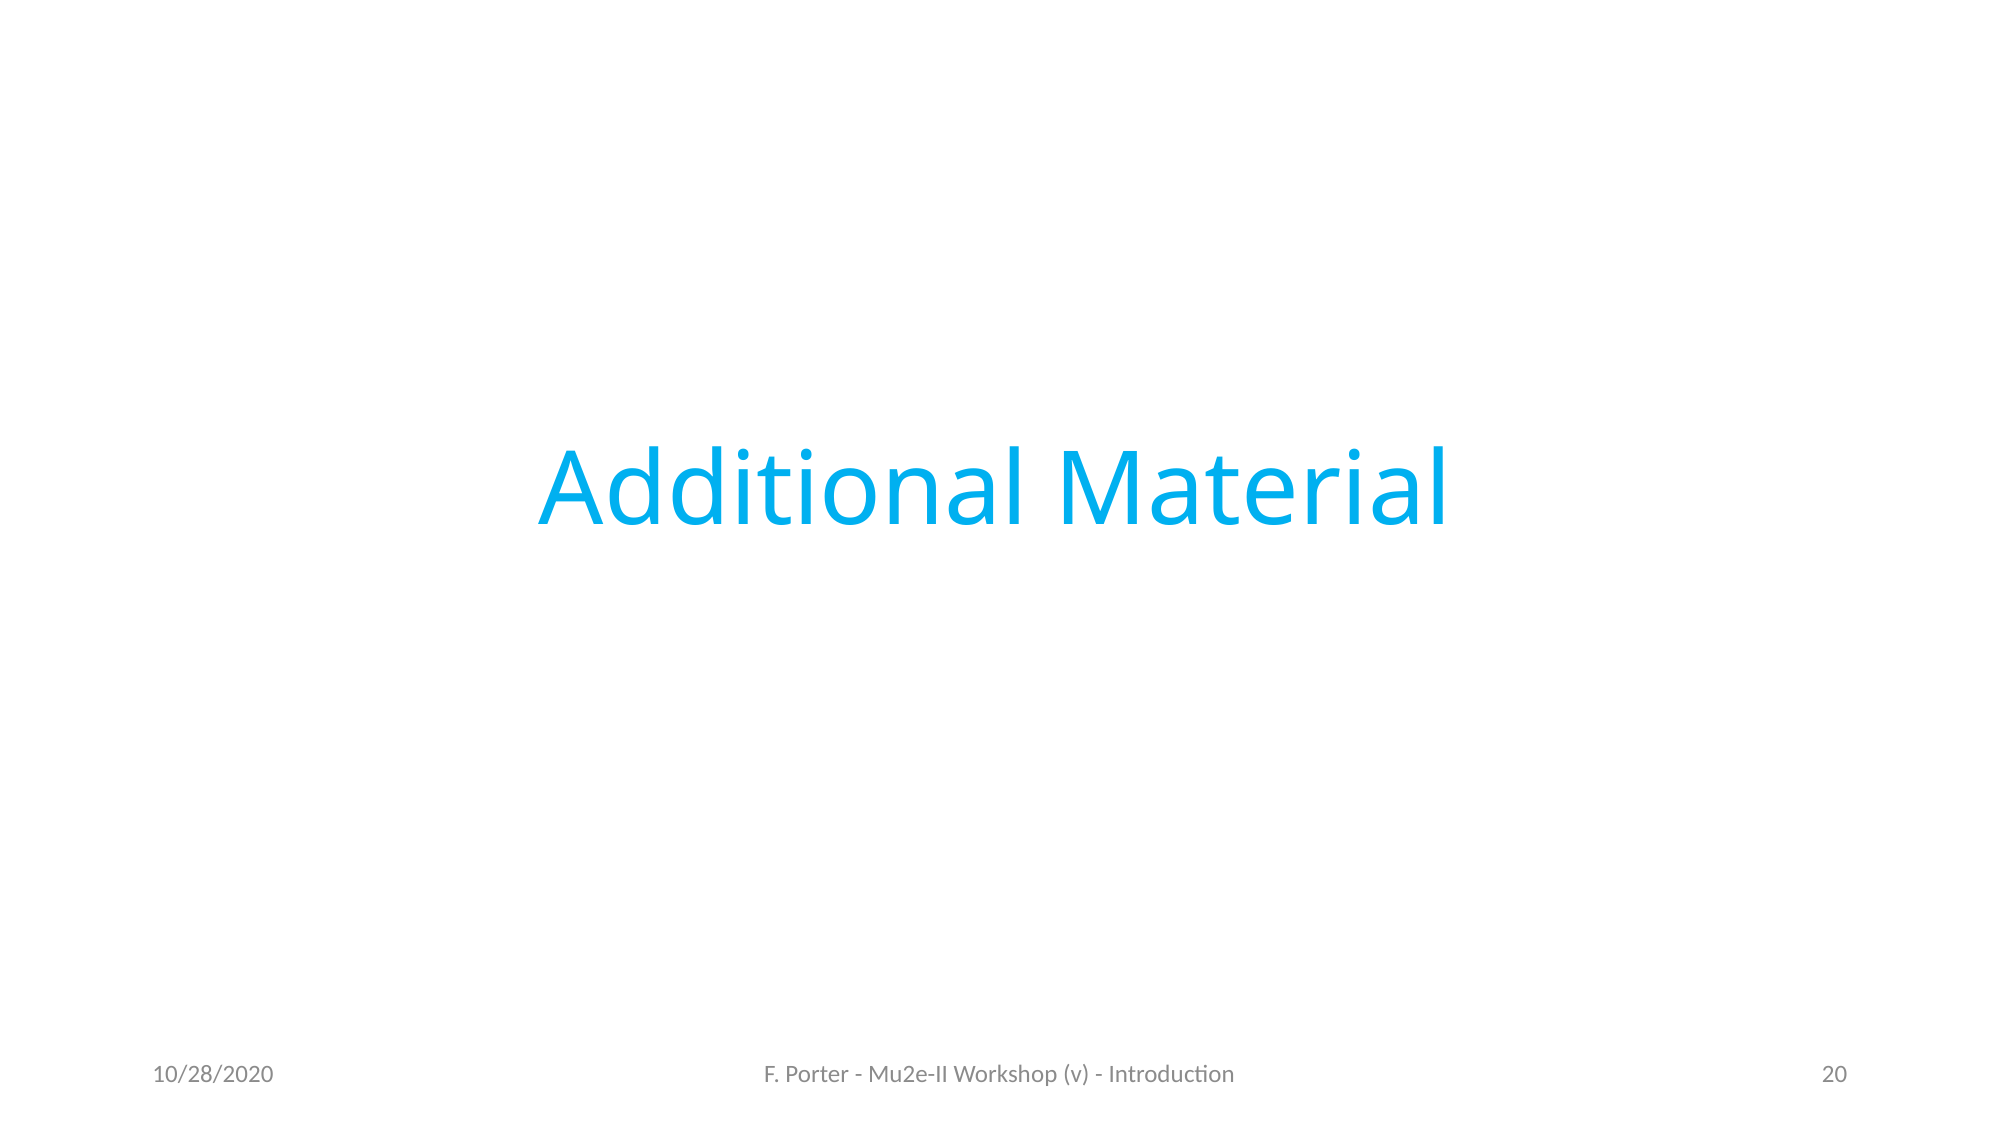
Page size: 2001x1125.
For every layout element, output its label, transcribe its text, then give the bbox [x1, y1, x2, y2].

slide_number 20 [1412, 1042, 1863, 1103]
footer F. Porter - Mu2e-II Workshop (v) - Introduction [662, 1042, 1338, 1103]
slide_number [137, 1042, 588, 1103]
title Additional Material [523, 382, 1520, 601]
